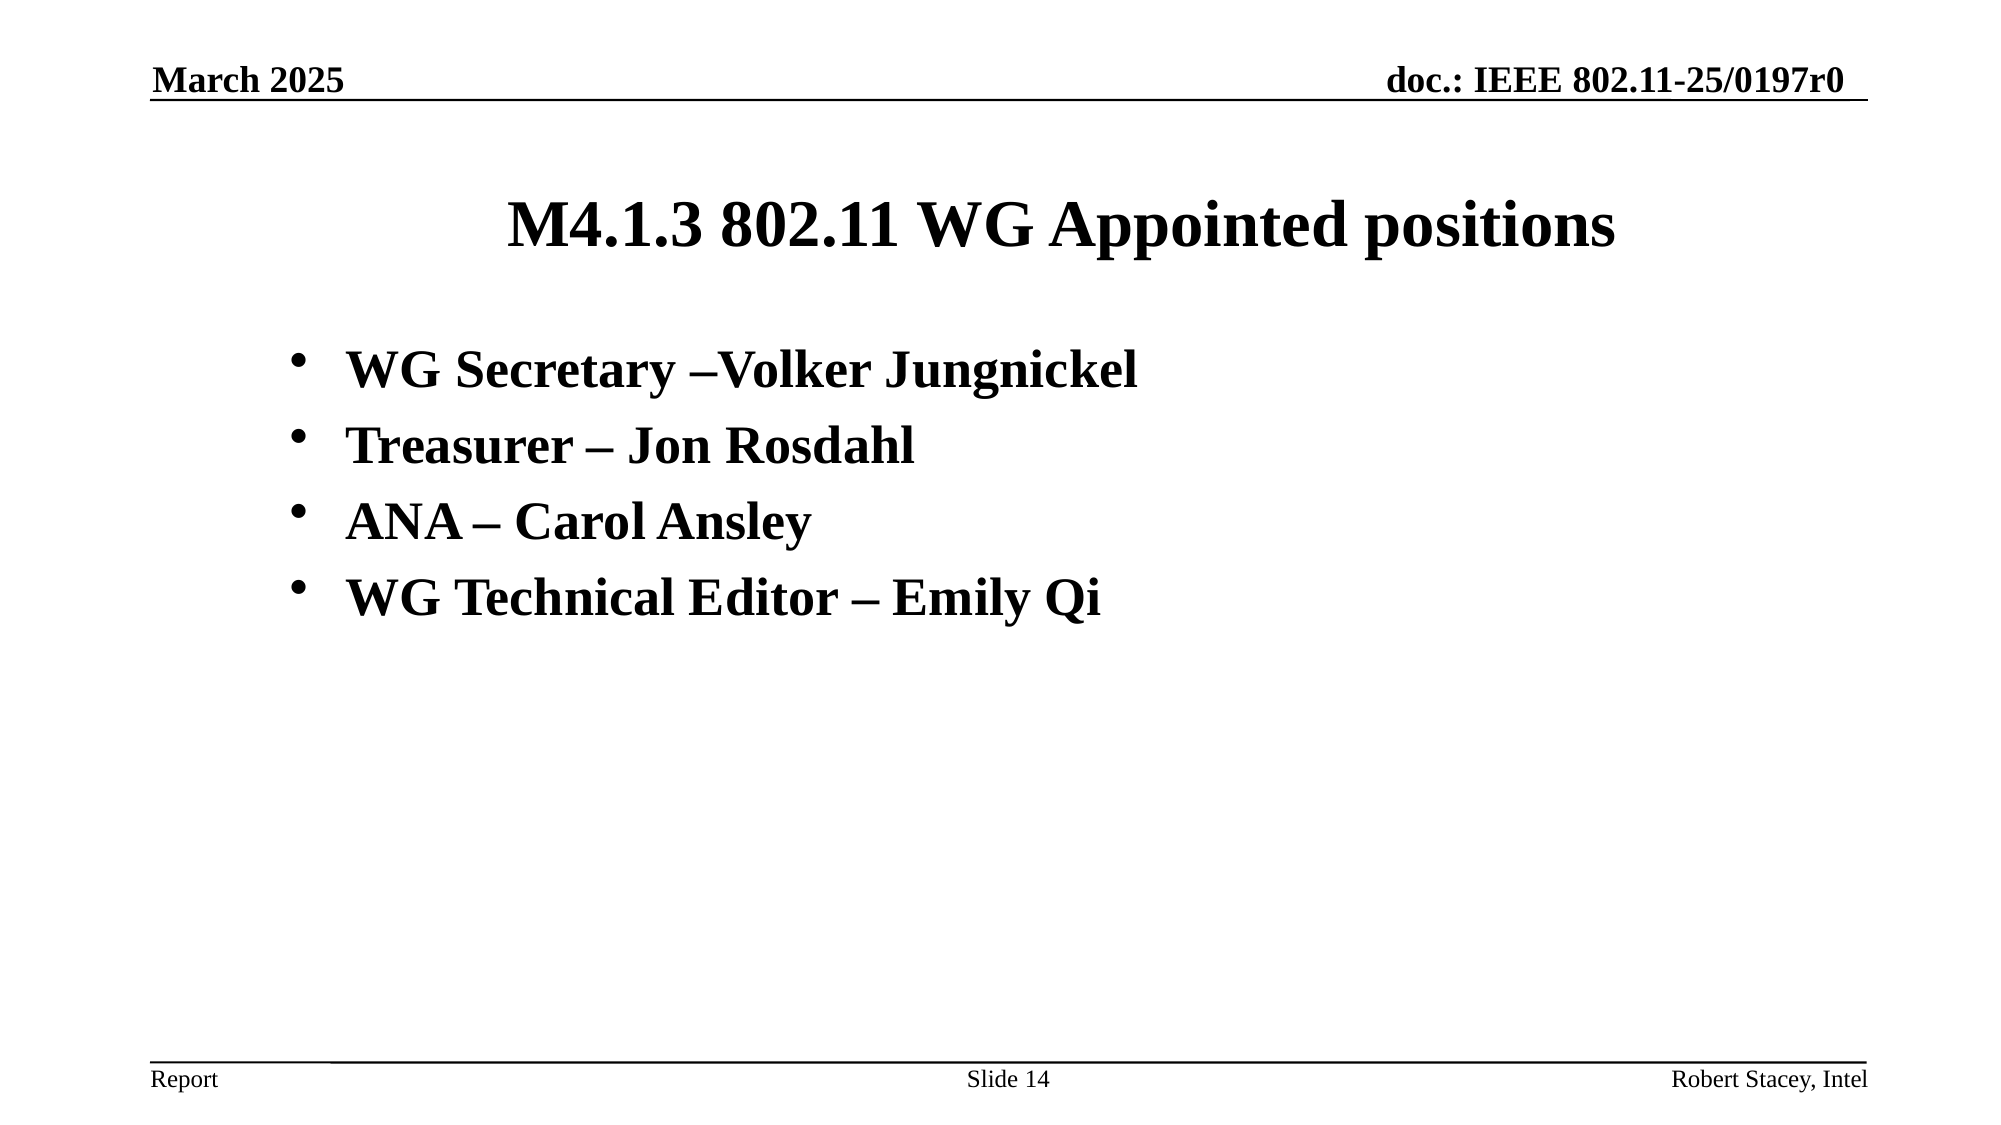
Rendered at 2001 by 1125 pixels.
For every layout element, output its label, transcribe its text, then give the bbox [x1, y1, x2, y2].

list WG Secretary –Volker Jungnickel Treasurer – Jon Rosdahl ANA – Carol Ansley WG Technical Editor – Emily Qi [274, 326, 1750, 1002]
slide_number Slide 14 [964, 1061, 1053, 1093]
title M4.1.3 802.11 WG Appointed positions [362, 152, 1763, 288]
footer Robert Stacey, Intel [1512, 1061, 1869, 1093]
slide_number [152, 54, 406, 101]
